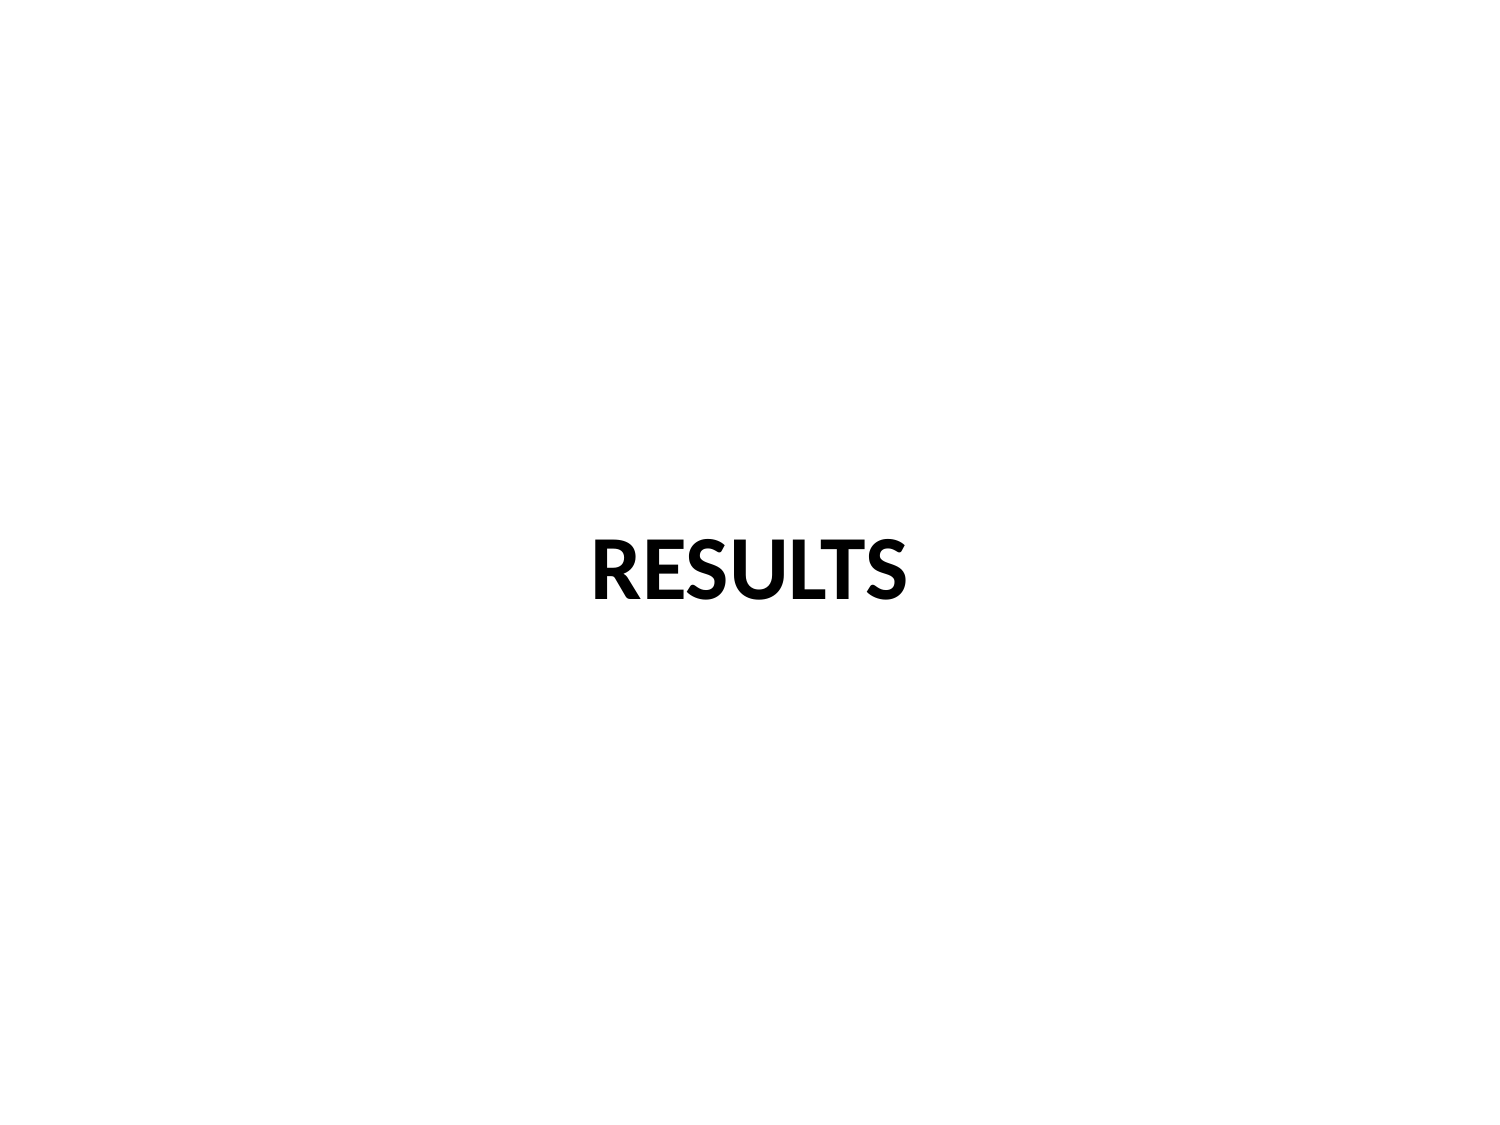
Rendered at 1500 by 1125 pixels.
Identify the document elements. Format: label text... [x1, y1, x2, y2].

text_box RESULTS [0, 0, 1500, 1125]
